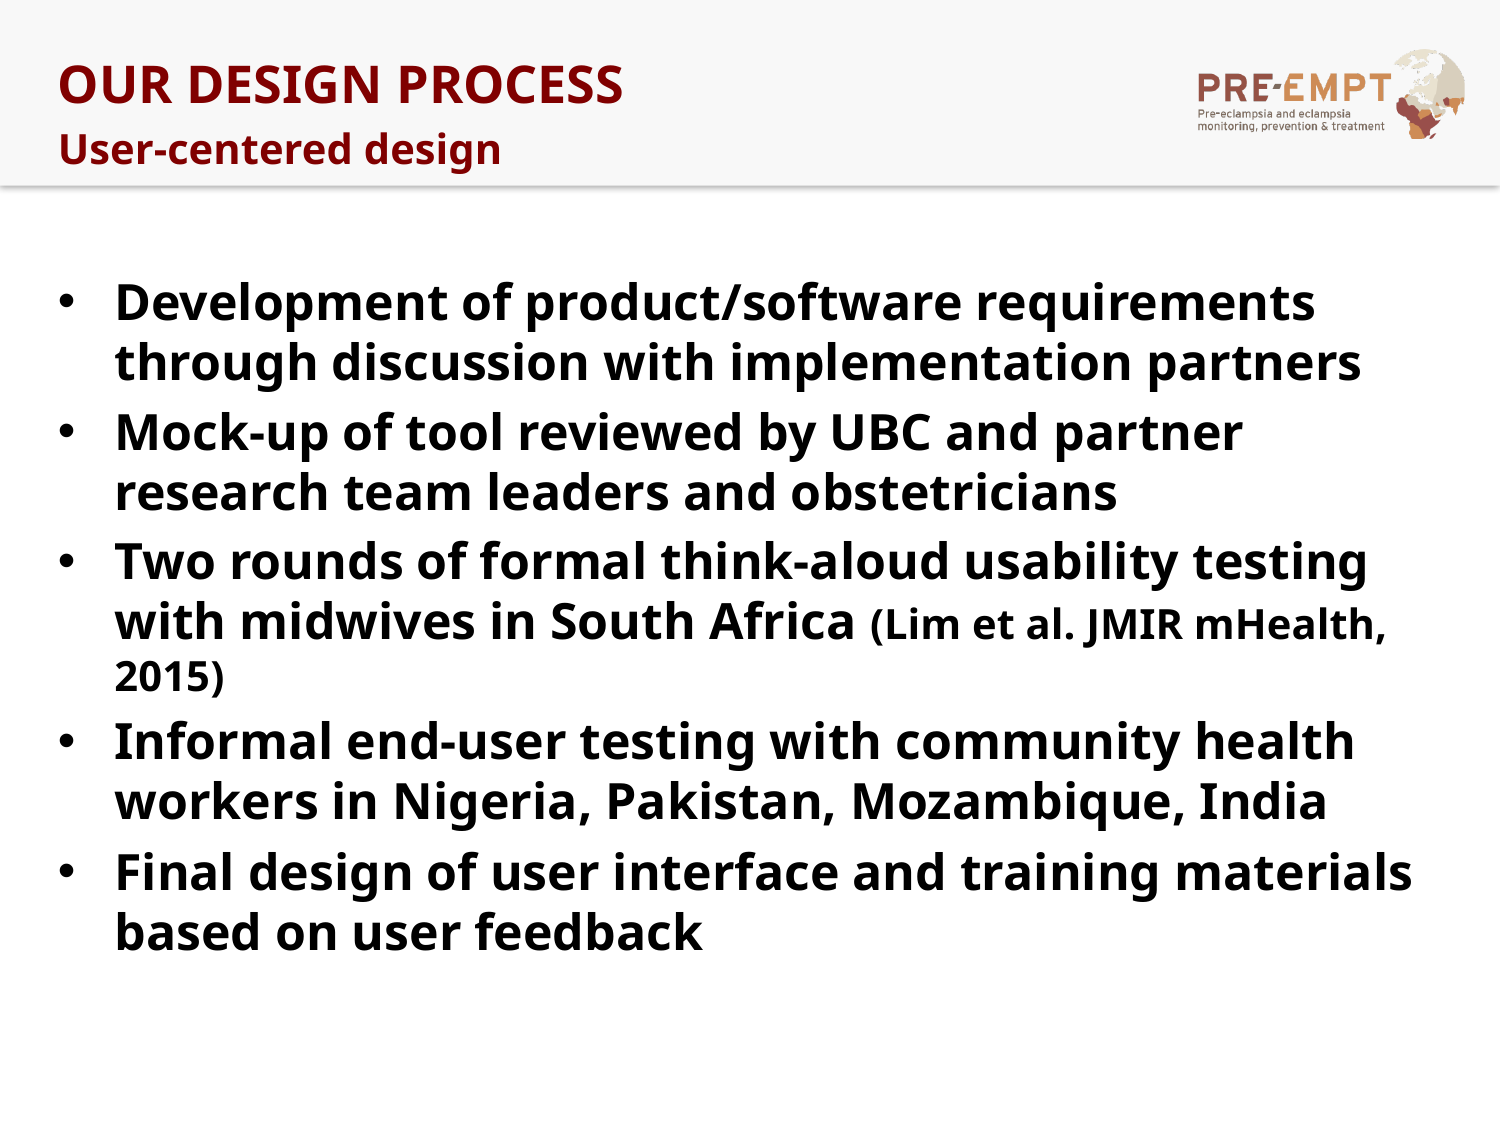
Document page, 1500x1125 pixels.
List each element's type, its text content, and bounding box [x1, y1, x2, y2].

list Development of product/software requirements through discussion with implementation partners Mock-up of tool reviewed by UBC and partner research team leaders and obstetricians Two rounds of formal think-aloud usability testing with midwives in South Africa (Lim et al. JMIR mHealth, 2015) Informal end-user testing with community health workers in Nigeria, Pakistan, Mozambique, India Final design of user interface and training materials based on user feedback [42, 262, 1465, 1091]
list User-centered design [42, 113, 1321, 181]
title Our design process [42, 0, 1465, 114]
